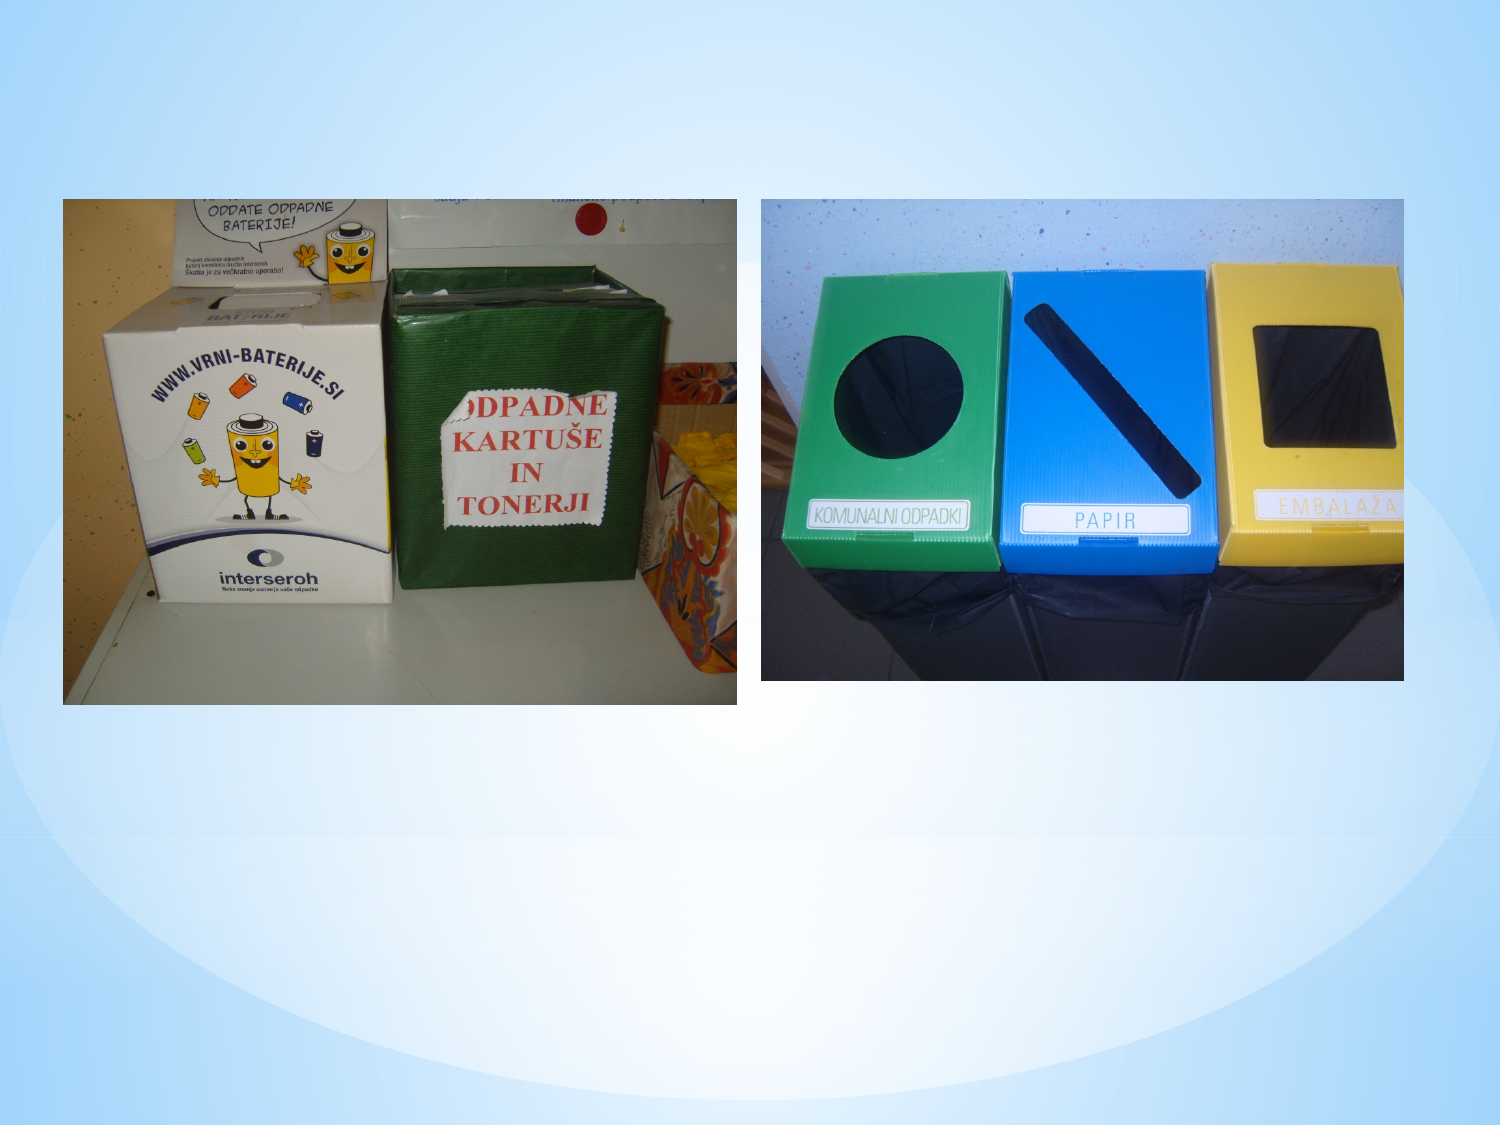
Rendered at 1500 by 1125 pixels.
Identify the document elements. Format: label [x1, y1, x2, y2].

list [761, 198, 1405, 681]
list [62, 198, 737, 705]
